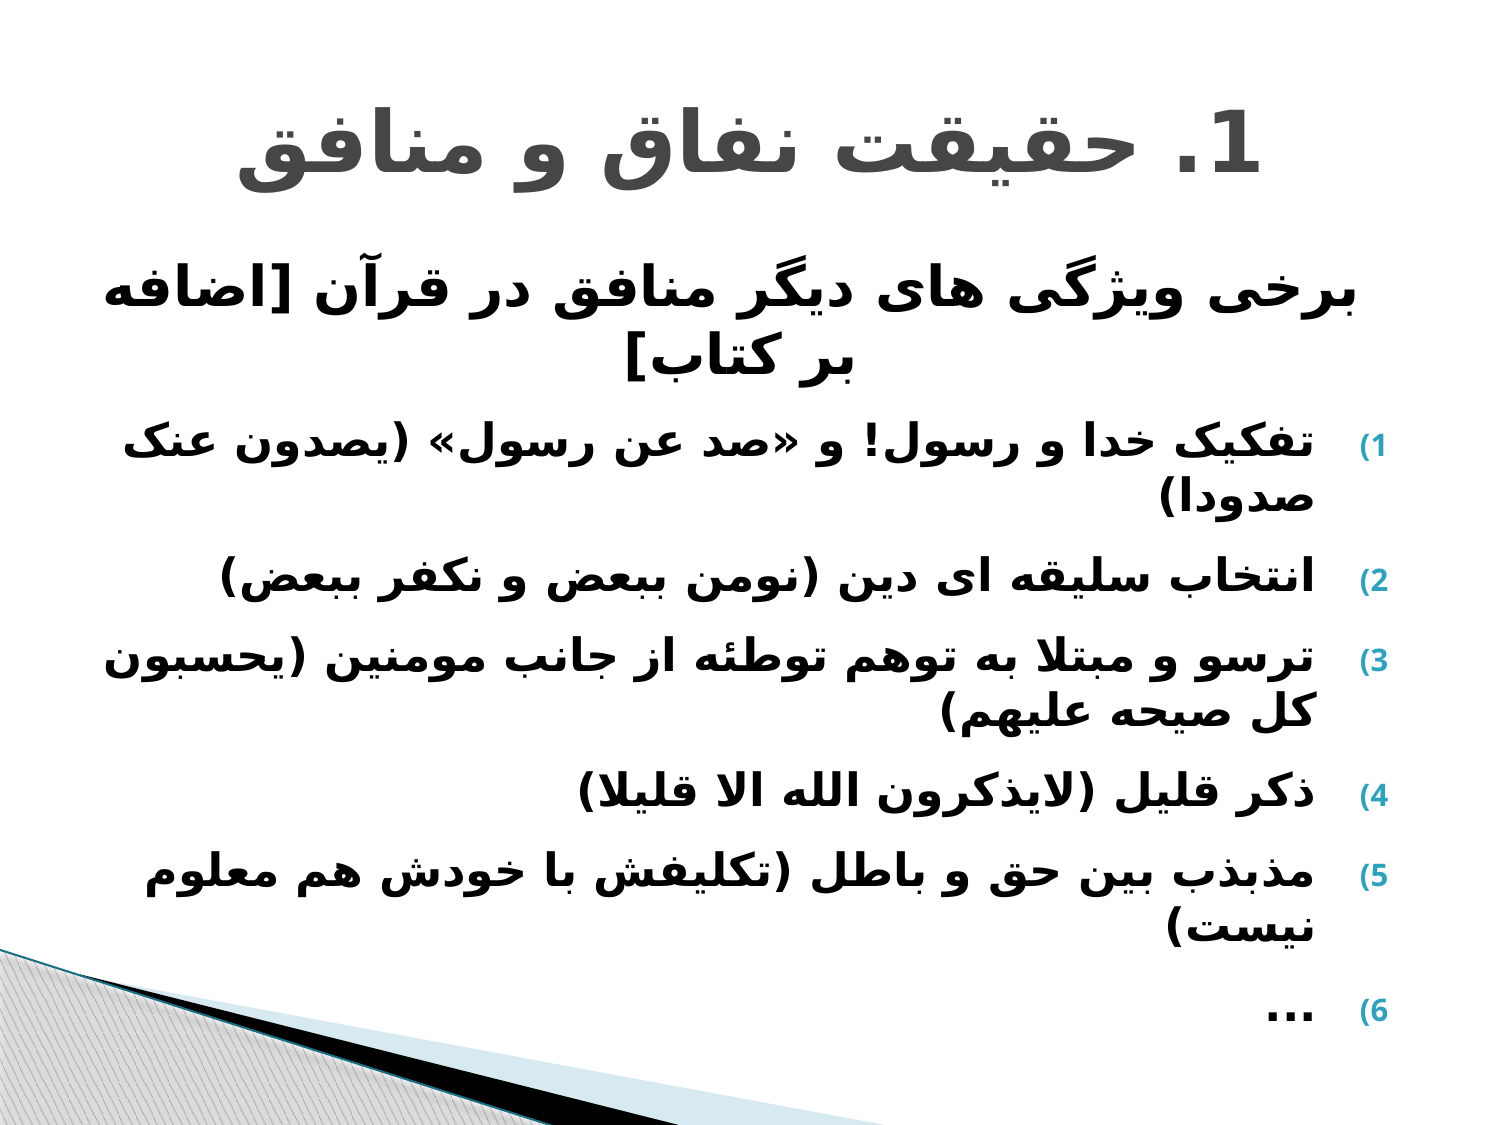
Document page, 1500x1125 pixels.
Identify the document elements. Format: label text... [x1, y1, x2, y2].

list برخی ویژگی های دیگر منافق در قرآن [اضافه بر کتاب] تفکیک خدا و رسول! و «صد عن رسول» (یصدون عنک صدودا) انتخاب سلیقه ای دین (نومن ببعض و نکفر ببعض) ترسو و مبتلا به توهم توطئه از جانب مومنین (یحسبون کل صیحه علیهم) ذکر قلیل (لایذکرون الله الا قلیلا) مذبذب بین حق و باطل (تکلیفش با خودش هم معلوم نیست) ... [75, 243, 1425, 986]
title 1. حقیقت نفاق و منافق [75, 45, 1425, 233]
